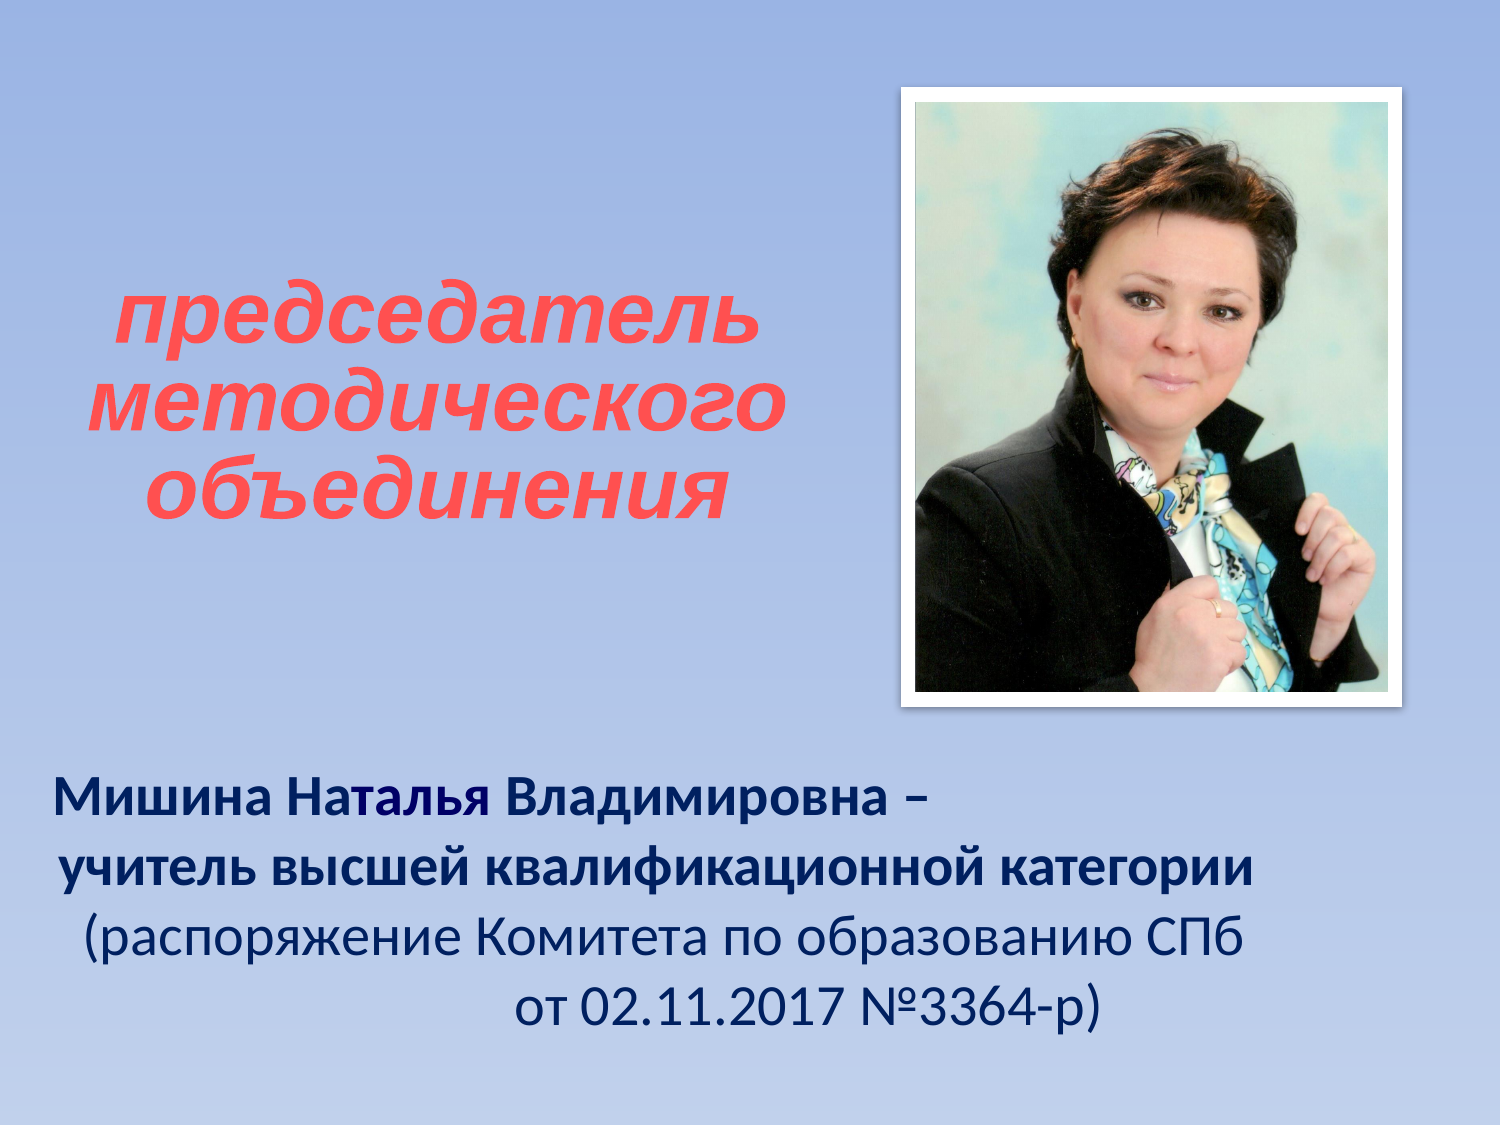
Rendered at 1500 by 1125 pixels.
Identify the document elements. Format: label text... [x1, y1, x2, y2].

picture [915, 101, 1389, 693]
text_box Мишина Наталья Владимировна – учитель высшей квалификационной категории (распоряжение Комитета по образованию СПб от 02.11.2017 №3364-р) [37, 749, 1475, 1045]
